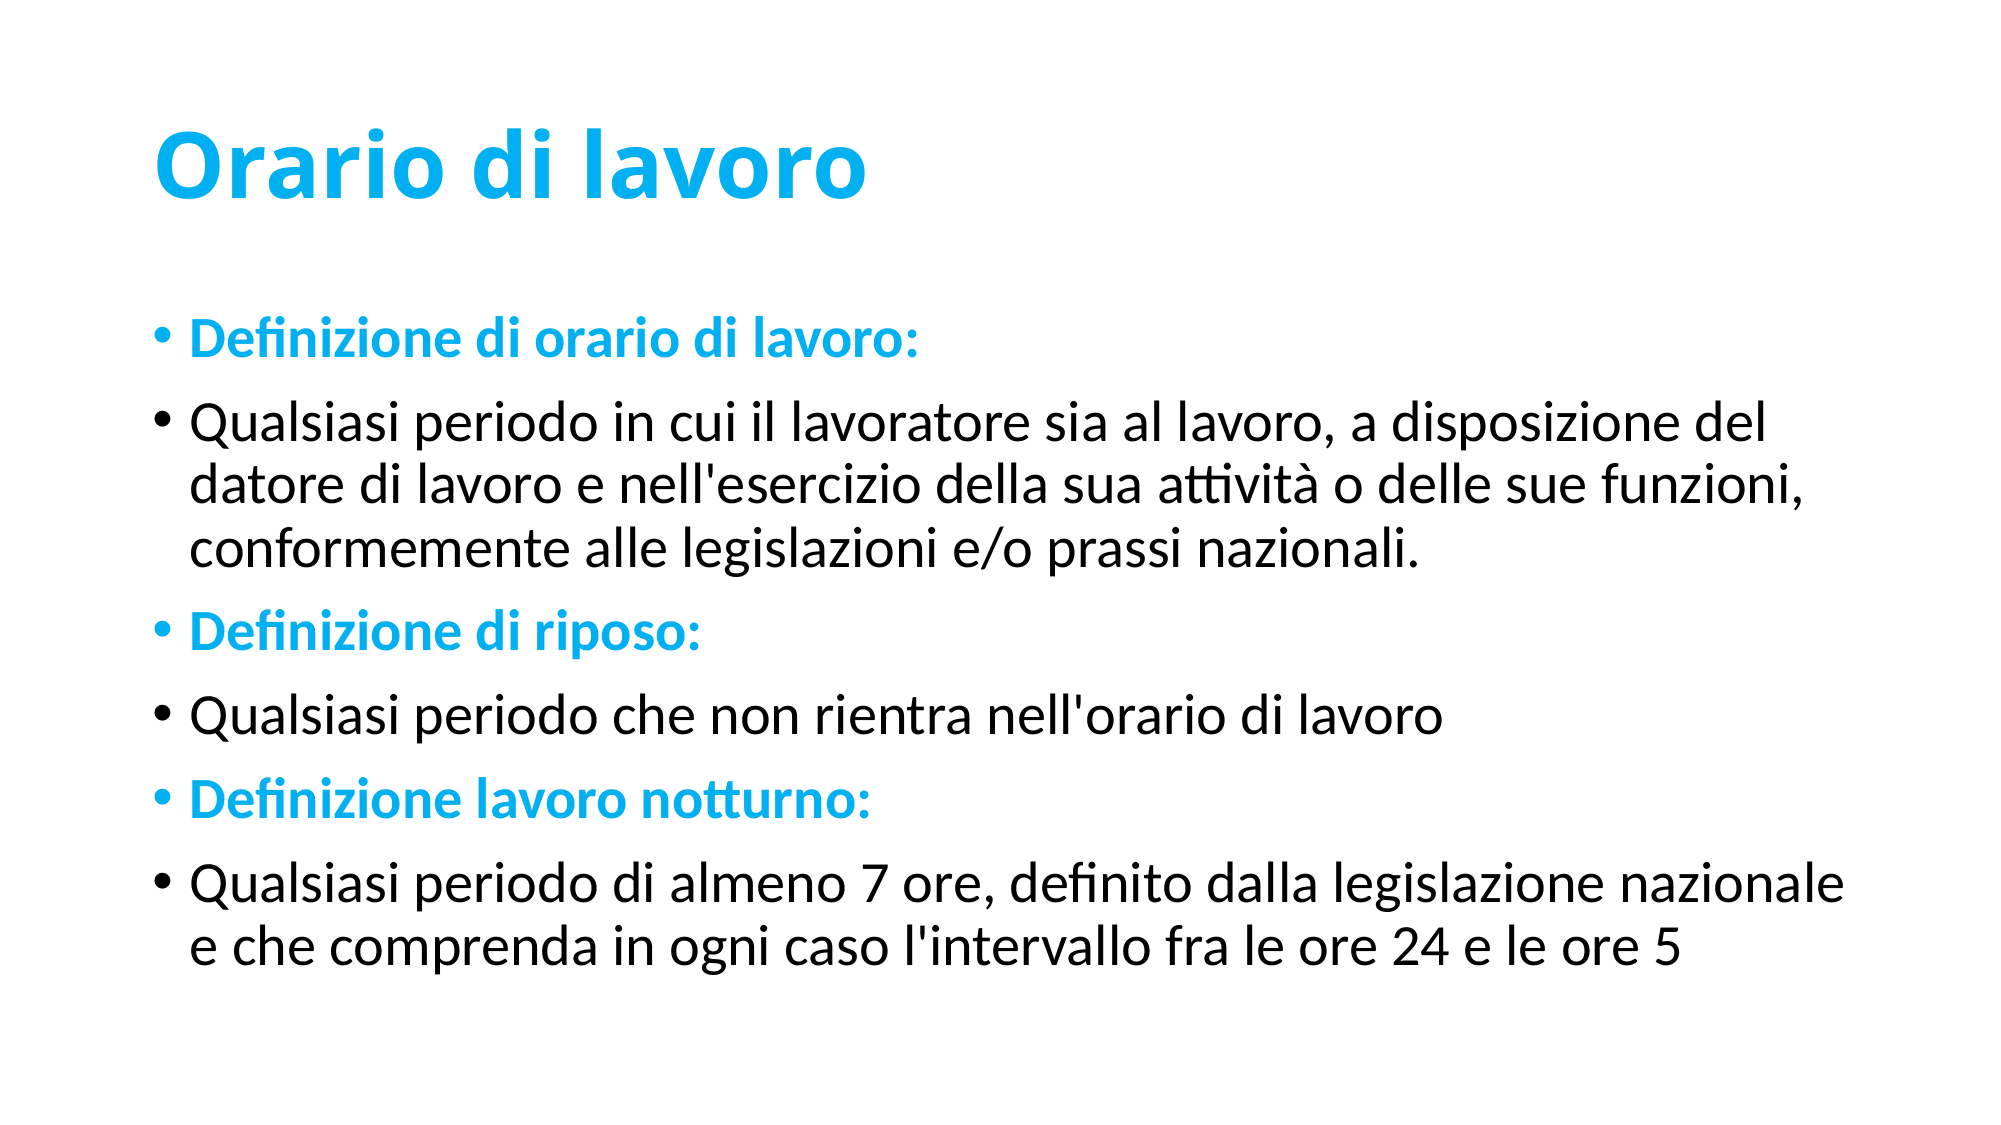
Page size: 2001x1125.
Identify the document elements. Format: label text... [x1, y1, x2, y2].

list Definizione di orario di lavoro: Qualsiasi periodo in cui il lavoratore sia al lavoro, a disposizione del datore di lavoro e nell'esercizio della sua attività o delle sue funzioni, conformemente alle legislazioni e/o prassi nazionali. Definizione di riposo: Qualsiasi periodo che non rientra nell'orario di lavoro Definizione lavoro notturno: Qualsiasi periodo di almeno 7 ore, definito dalla legislazione nazionale e che comprenda in ogni caso l'intervallo fra le ore 24 e le ore 5 [137, 299, 1863, 1066]
title Orario di lavoro [137, 59, 1863, 278]
